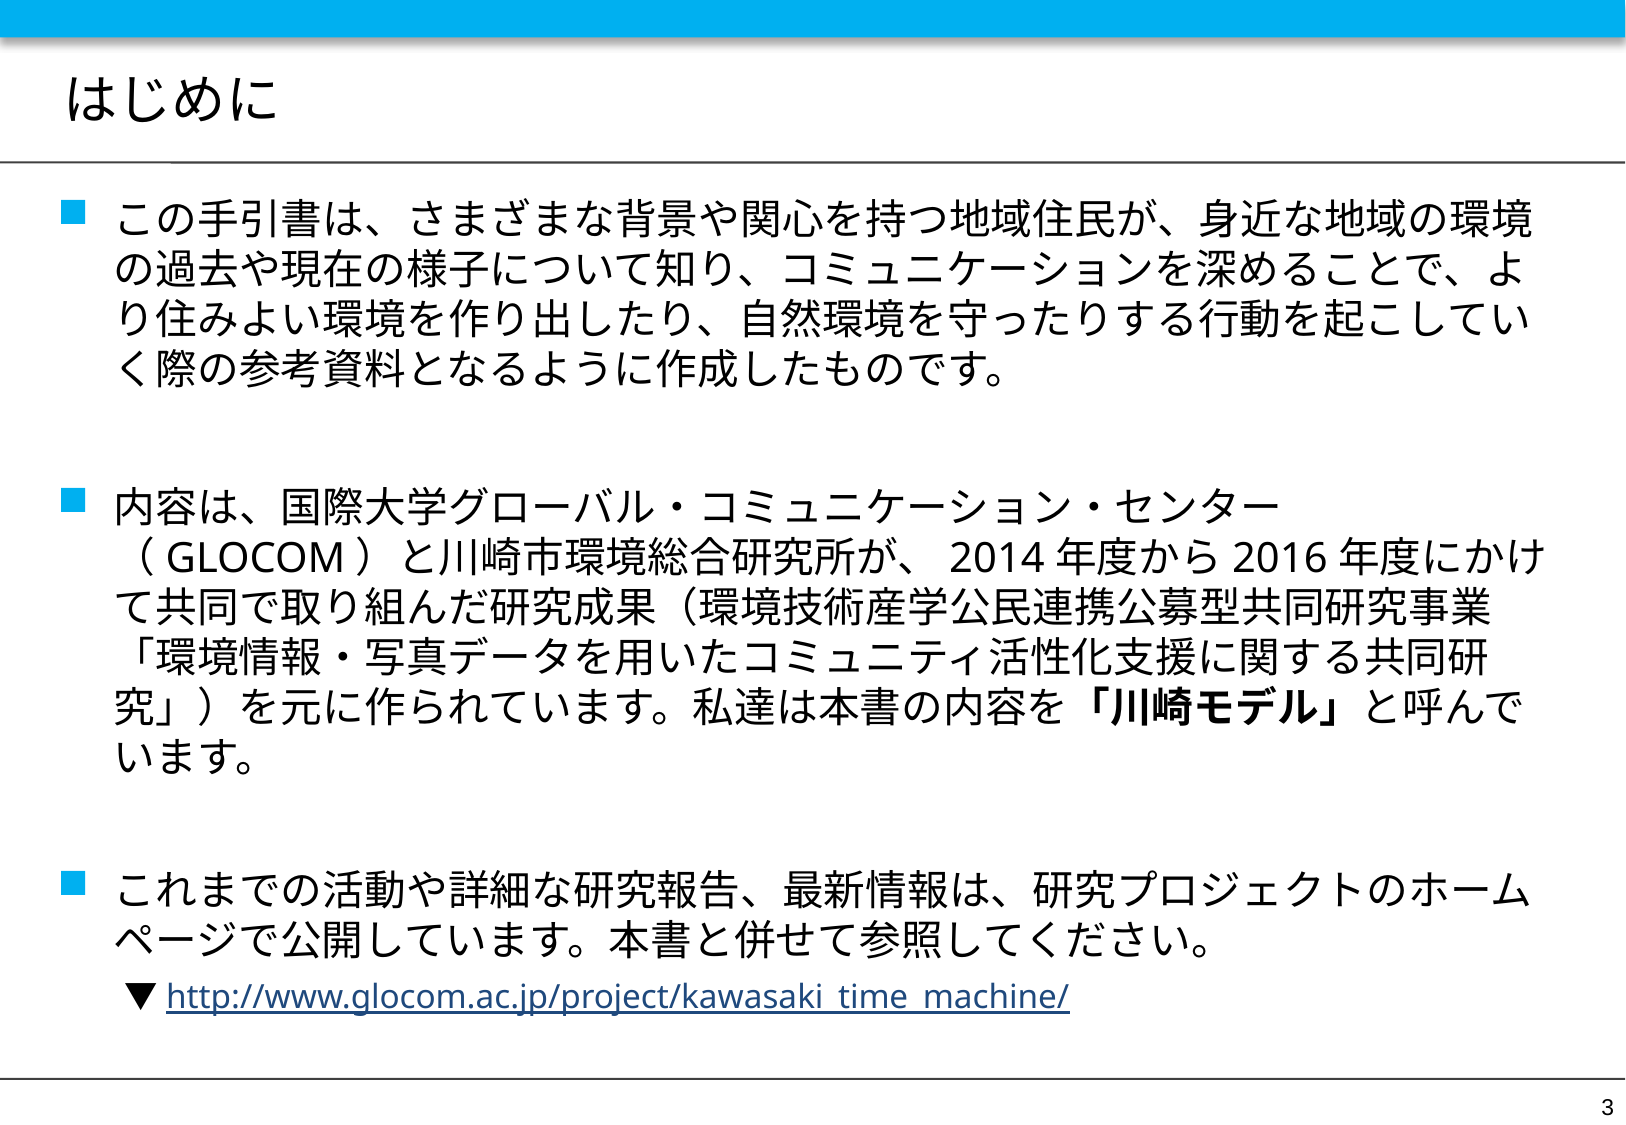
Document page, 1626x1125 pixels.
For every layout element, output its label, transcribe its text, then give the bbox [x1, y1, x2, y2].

title はじめに [63, 49, 1563, 146]
slide_number 3 [1558, 1082, 1625, 1125]
list この手引書は、さまざまな背景や関心を持つ地域住民が、身近な地域の環境の過去や現在の様子について知り、コミュニケーションを深めることで、より住みよい環境を作り出したり、自然環境を守ったりする行動を起こしていく際の参考資料となるように作成したものです。 内容は、国際大学グローバル・コミュニケーション・センター（GLOCOM）と川崎市環境総合研究所が、2014年度から2016年度にかけて共同で取り組んだ研究成果（環境技術産学公民連携公募型共同研究事業「環境情報・写真データを用いたコミュニティ活性化支援に関する共同研究」）を元に作られています。私達は本書の内容を「川崎モデル」と呼んでいます。 これまでの活動や詳細な研究報告、最新情報は、研究プロジェクトのホームページで公開しています。本書と併せて参照してください。 ▼http://www.glocom.ac.jp/project/kawasaki_time_machine/ [57, 187, 1559, 1053]
